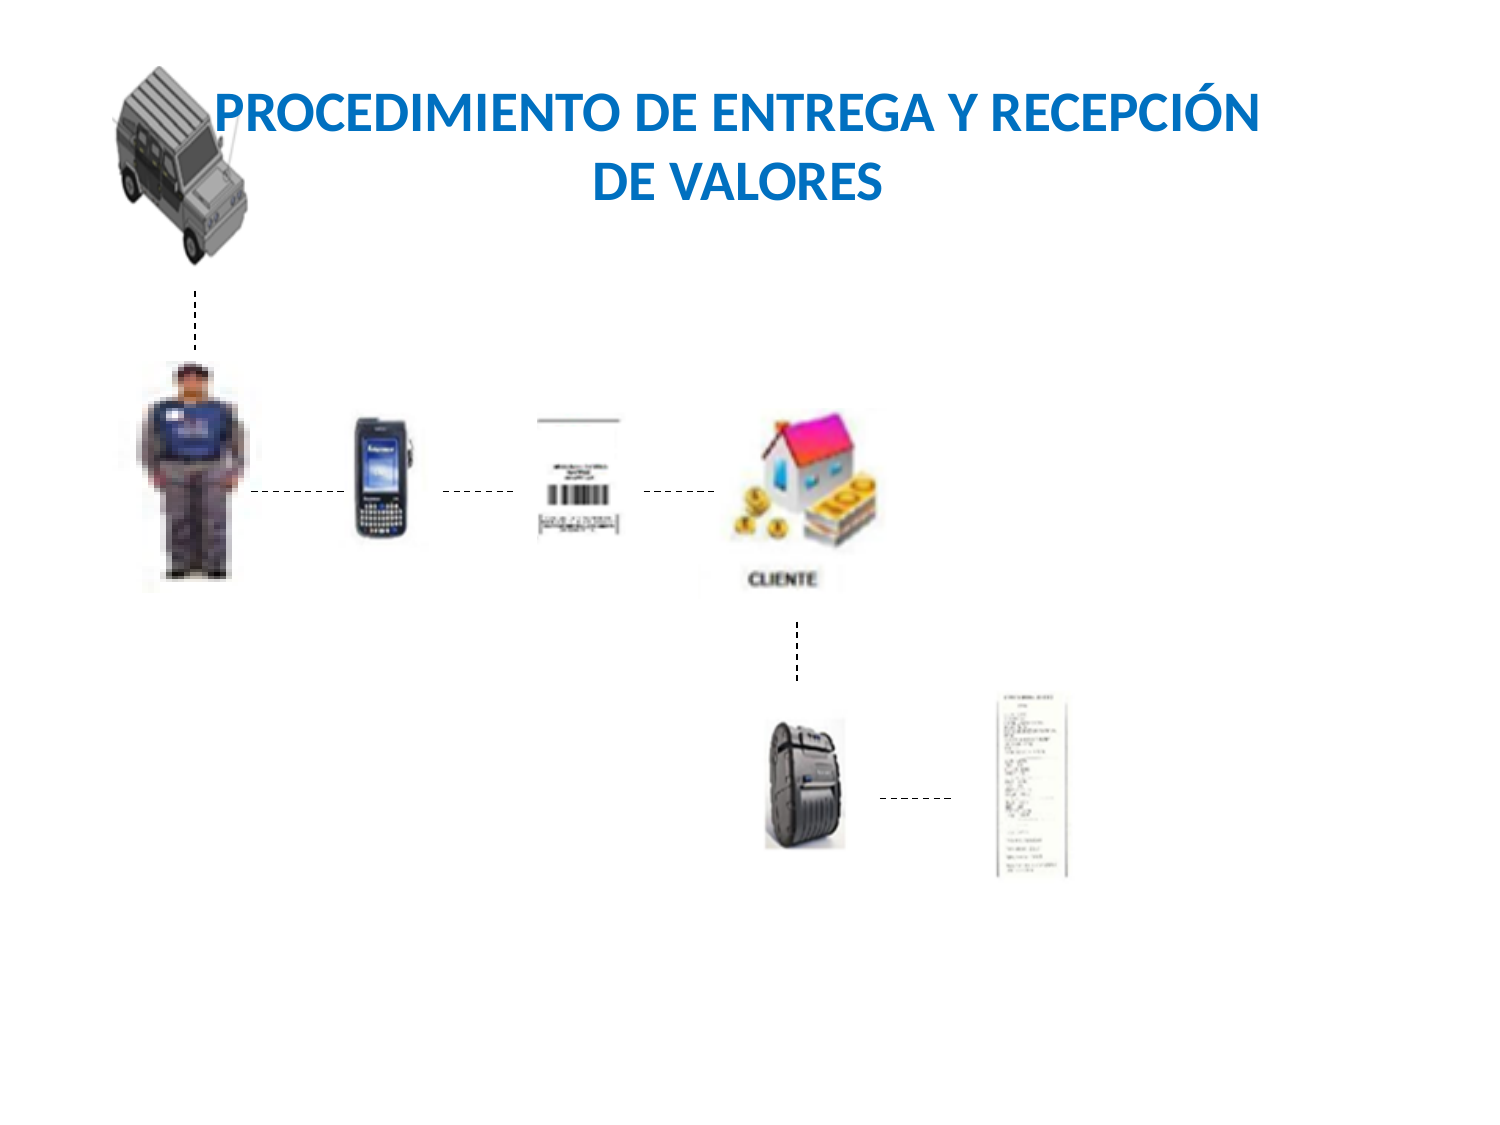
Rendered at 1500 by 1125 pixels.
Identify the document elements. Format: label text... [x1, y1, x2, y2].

picture [985, 680, 1076, 891]
picture [336, 408, 429, 552]
picture [748, 707, 857, 858]
picture [111, 361, 262, 594]
picture [698, 408, 904, 600]
picture [111, 66, 260, 270]
picture [537, 408, 630, 549]
text_box PROCEDIMIENTO DE ENTREGA Y RECEPCIÓN DE VALORES [262, 66, 1282, 220]
